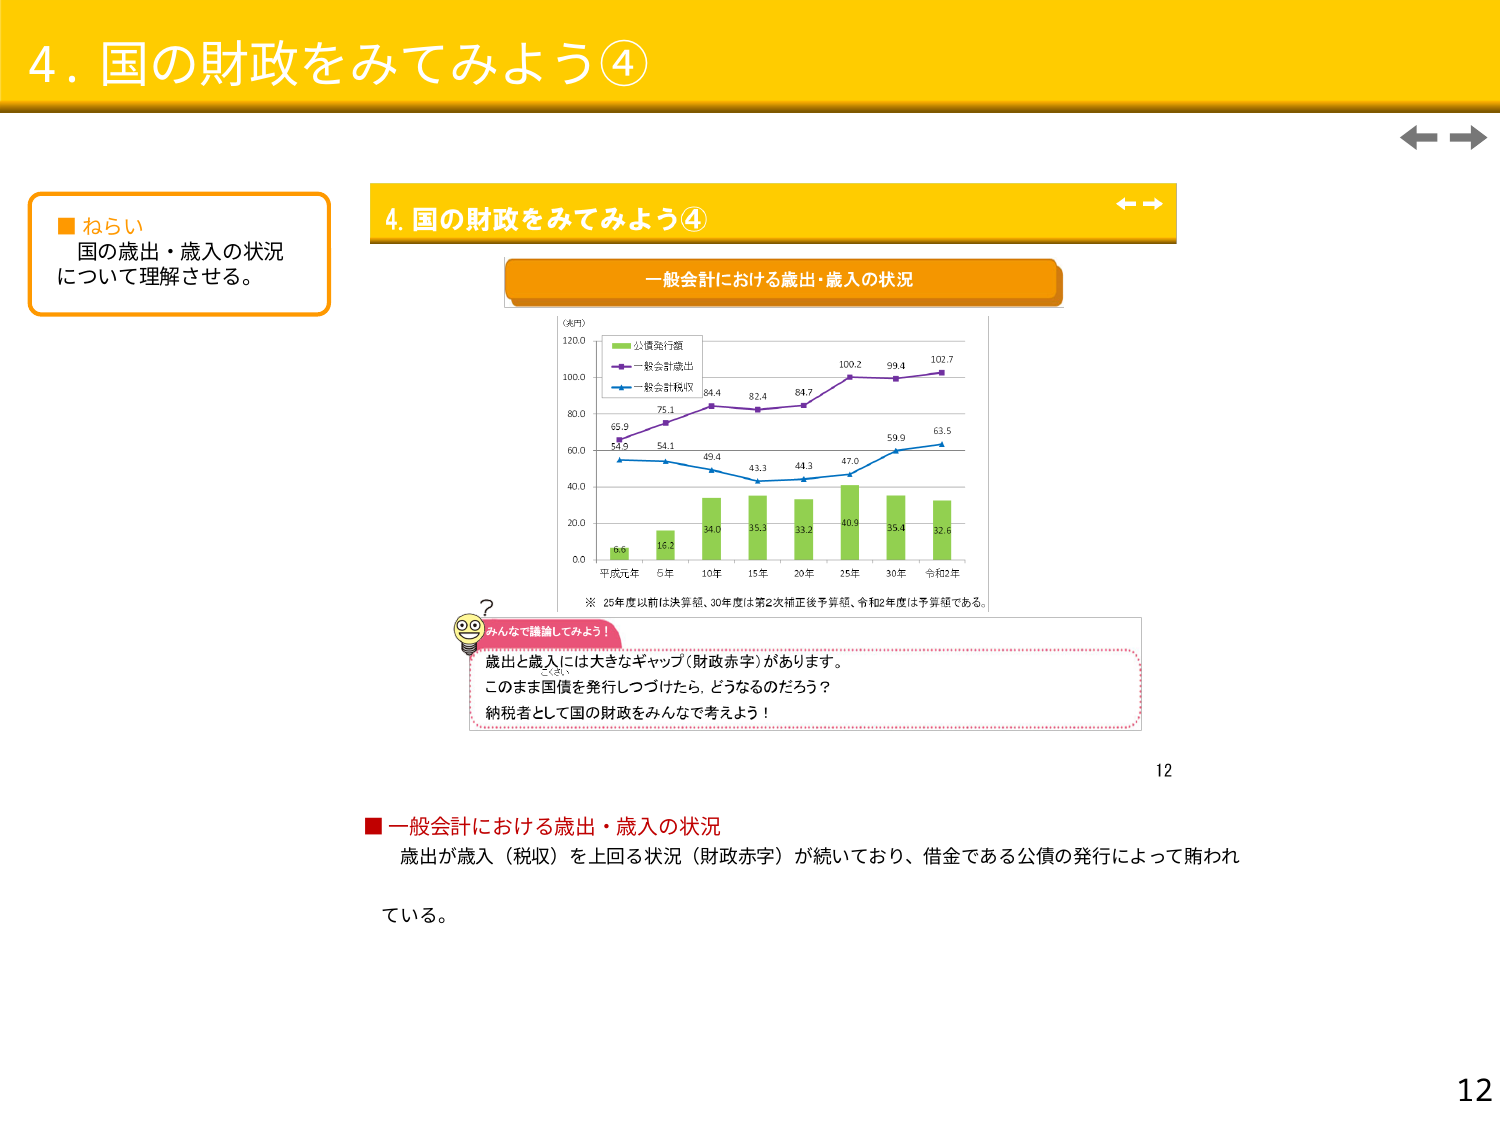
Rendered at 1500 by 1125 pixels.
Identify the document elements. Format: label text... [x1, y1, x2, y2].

text_box [1449, 131, 1488, 144]
text_box [29, 193, 329, 315]
picture [368, 183, 1182, 789]
picture [0, 0, 1500, 113]
text_box ■一般会計における歳出・歳入の状況 歳出が歳入（税収）を上回る状況（財政赤字）が続いており、借金である公債の発行によって賄われ ている。 [348, 798, 1277, 934]
text_box ■ねらい 国の歳出・歳入の状況について理解させる。 [41, 206, 318, 296]
text_box 12 [1441, 1062, 1500, 1115]
text_box [1399, 131, 1438, 144]
